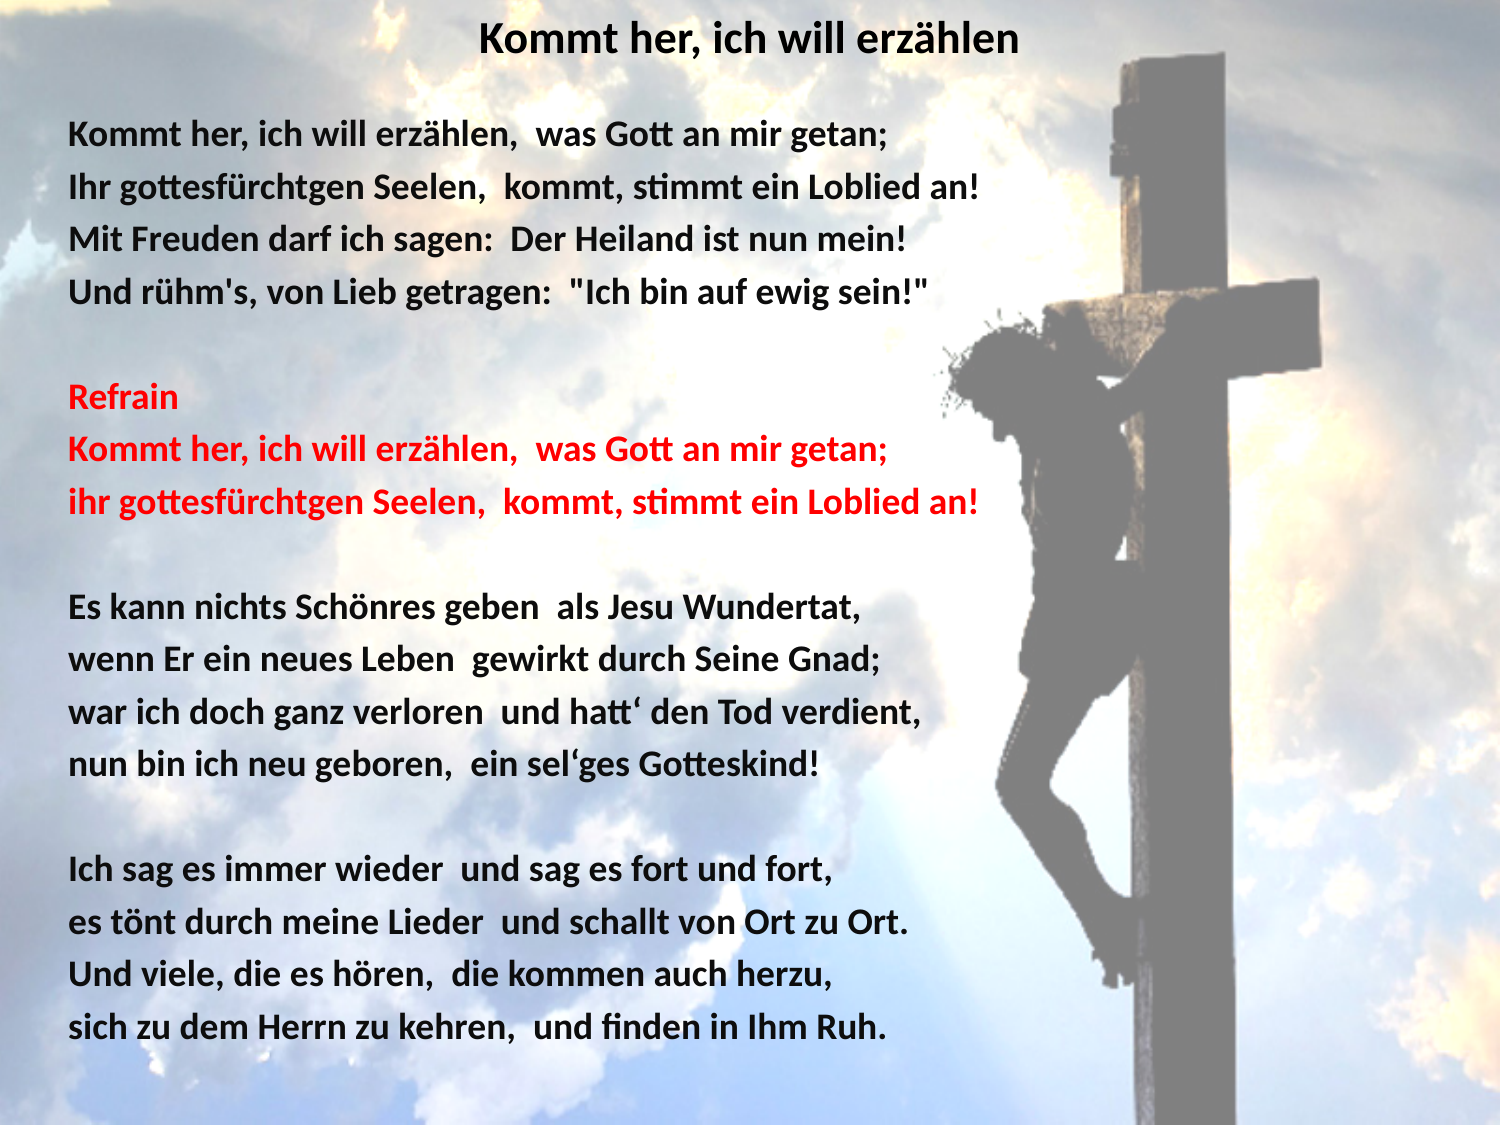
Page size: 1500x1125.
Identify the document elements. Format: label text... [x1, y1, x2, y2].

title Kommt her, ich will erzählen [230, 0, 1270, 72]
subtitle Kommt her, ich will erzählen, was Gott an mir getan; Ihr gottesfürchtgen Seelen, kommt, stimmt ein Loblied an! Mit Freuden darf ich sagen: Der Heiland ist nun mein! Und rühm's, von Lieb getragen: "Ich bin auf ewig sein!" Refrain Kommt her, ich will erzählen, was Gott an mir getan; ihr gottesfürchtgen Seelen, kommt, stimmt ein Loblied an! Es kann nichts Schönres geben als Jesu Wundertat, wenn Er ein neues Leben gewirkt durch Seine Gnad; war ich doch ganz verloren und hatt‘ den Tod verdient, nun bin ich neu geboren, ein sel‘ges Gotteskind! Ich sag es immer wieder und sag es fort und fort, es tönt durch meine Lieder und schallt von Ort zu Ort. Und viele, die es hören, die kommen auch herzu, sich zu dem Herrn zu kehren, und finden in Ihm Ruh. [53, 101, 1046, 988]
